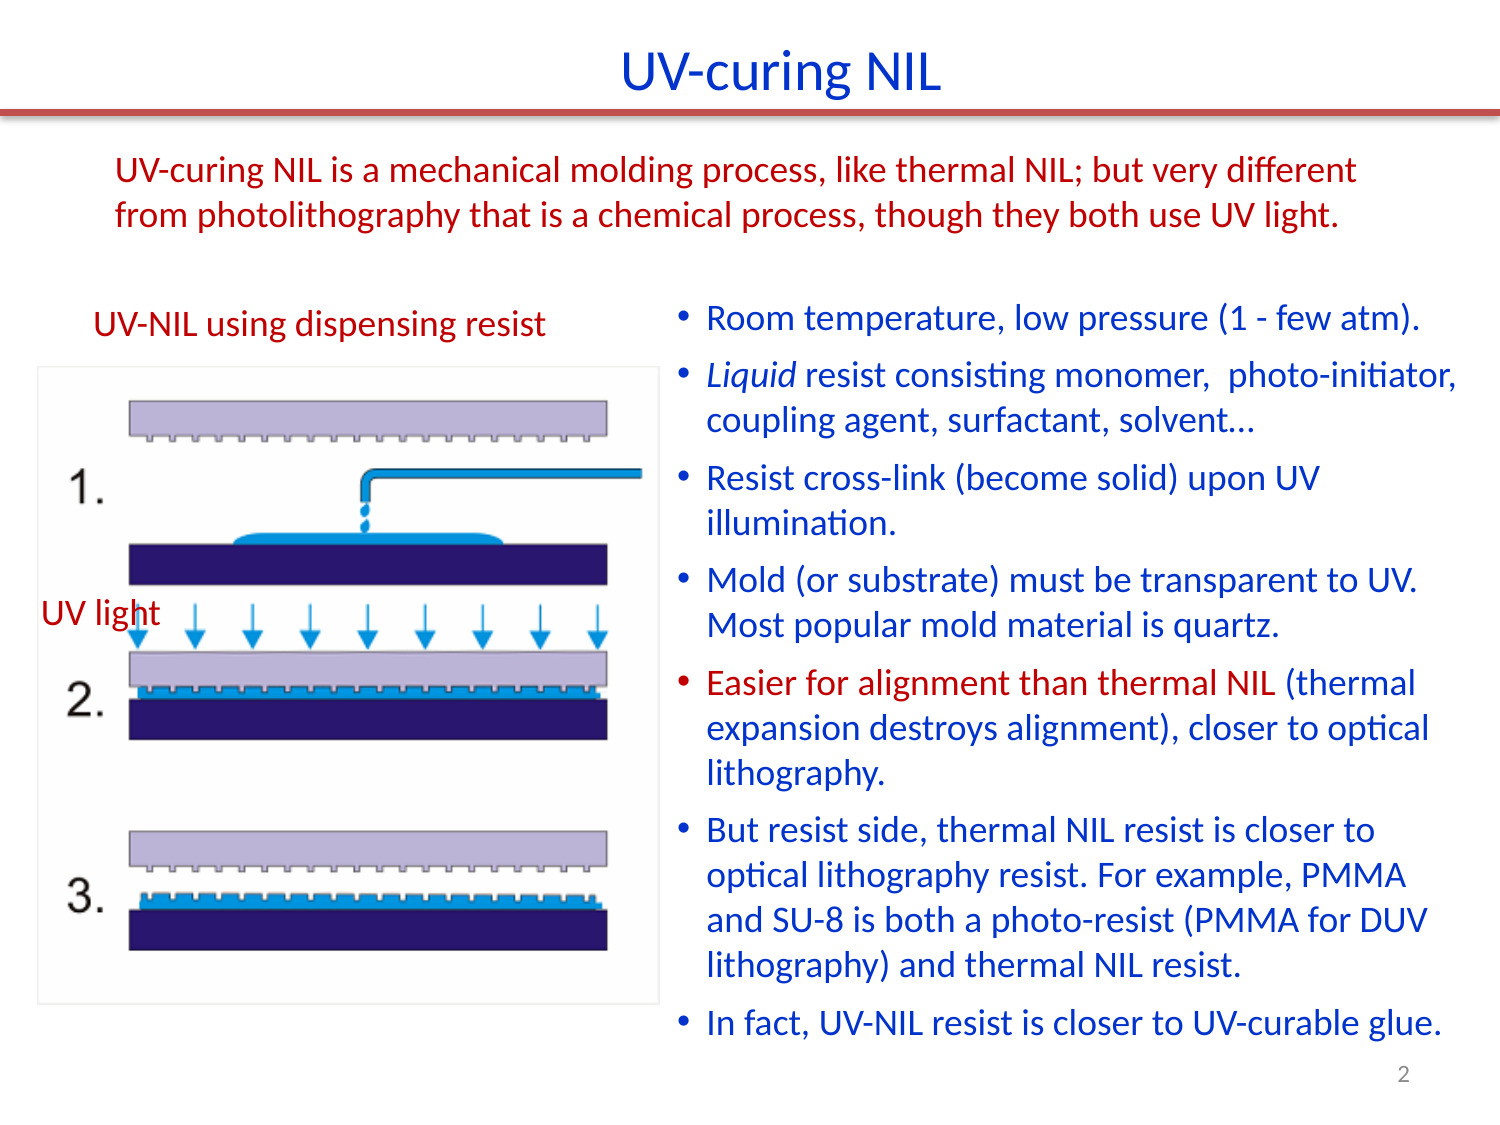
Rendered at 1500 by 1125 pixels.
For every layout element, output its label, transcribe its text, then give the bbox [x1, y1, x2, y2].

text_box Room temperature, low pressure (1 - few atm). Liquid resist consisting monomer, photo-initiator, coupling agent, surfactant, solvent… Resist cross-link (become solid) upon UV illumination. Mold (or substrate) must be transparent to UV. Most popular mold material is quartz. Easier for alignment than thermal NIL (thermal expansion destroys alignment), closer to optical lithography. But resist side, thermal NIL resist is closer to optical lithography resist. For example, PMMA and SU-8 is both a photo-resist (PMMA for DUV lithography) and thermal NIL resist. In fact, UV-NIL resist is closer to UV-curable glue. [662, 285, 1488, 1051]
slide_number 2 [1074, 1042, 1425, 1103]
text_box UV-curing NIL [599, 24, 963, 108]
text_box UV-curing NIL is a mechanical molding process, like thermal NIL; but very different from photolithography that is a chemical process, though they both use UV light. [99, 137, 1425, 243]
text_box UV-NIL using dispensing resist [78, 291, 562, 352]
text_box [24, 366, 660, 1005]
